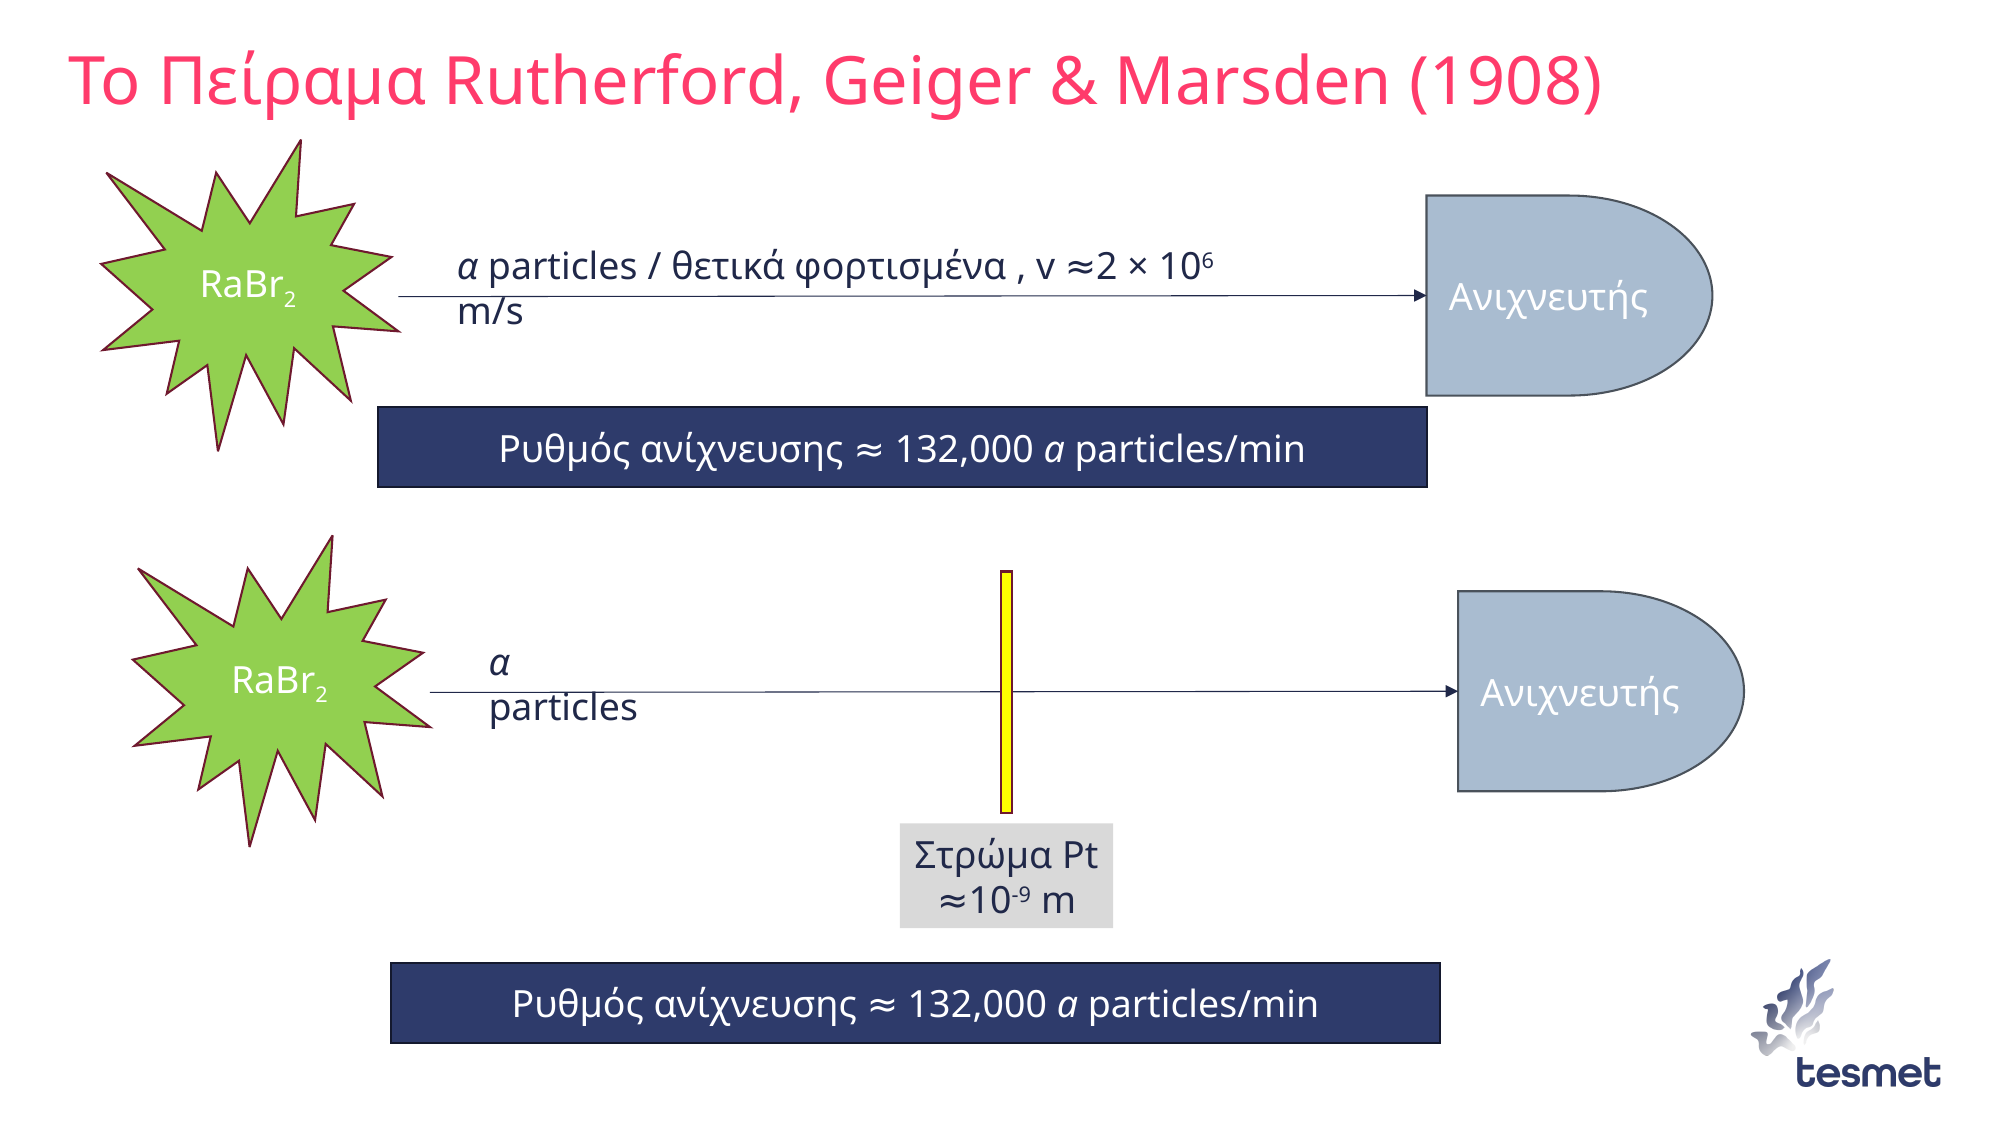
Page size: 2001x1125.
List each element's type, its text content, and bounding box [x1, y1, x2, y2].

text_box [132, 535, 1744, 930]
text_box RaBr2 [99, 139, 402, 452]
title Το Πείραμα Rutherford, Geiger & Marsden (1908) [53, 28, 1779, 138]
text_box Ρυθμός ανίχνευσης ≈ 132,000 a particles/min [377, 406, 1428, 488]
text_box Ρυθμός ανίχνευσης ≈ 132,000 a particles/min [390, 962, 1441, 1044]
text_box α particles / θετικά φορτισμένα , v ≈2 × 106 m/s [442, 234, 1260, 295]
text_box α particles / θετικά φορτισμένα , v ≈2 × 106 m/s [442, 297, 1260, 340]
text_box Ανιχνευτής [1425, 194, 1714, 397]
